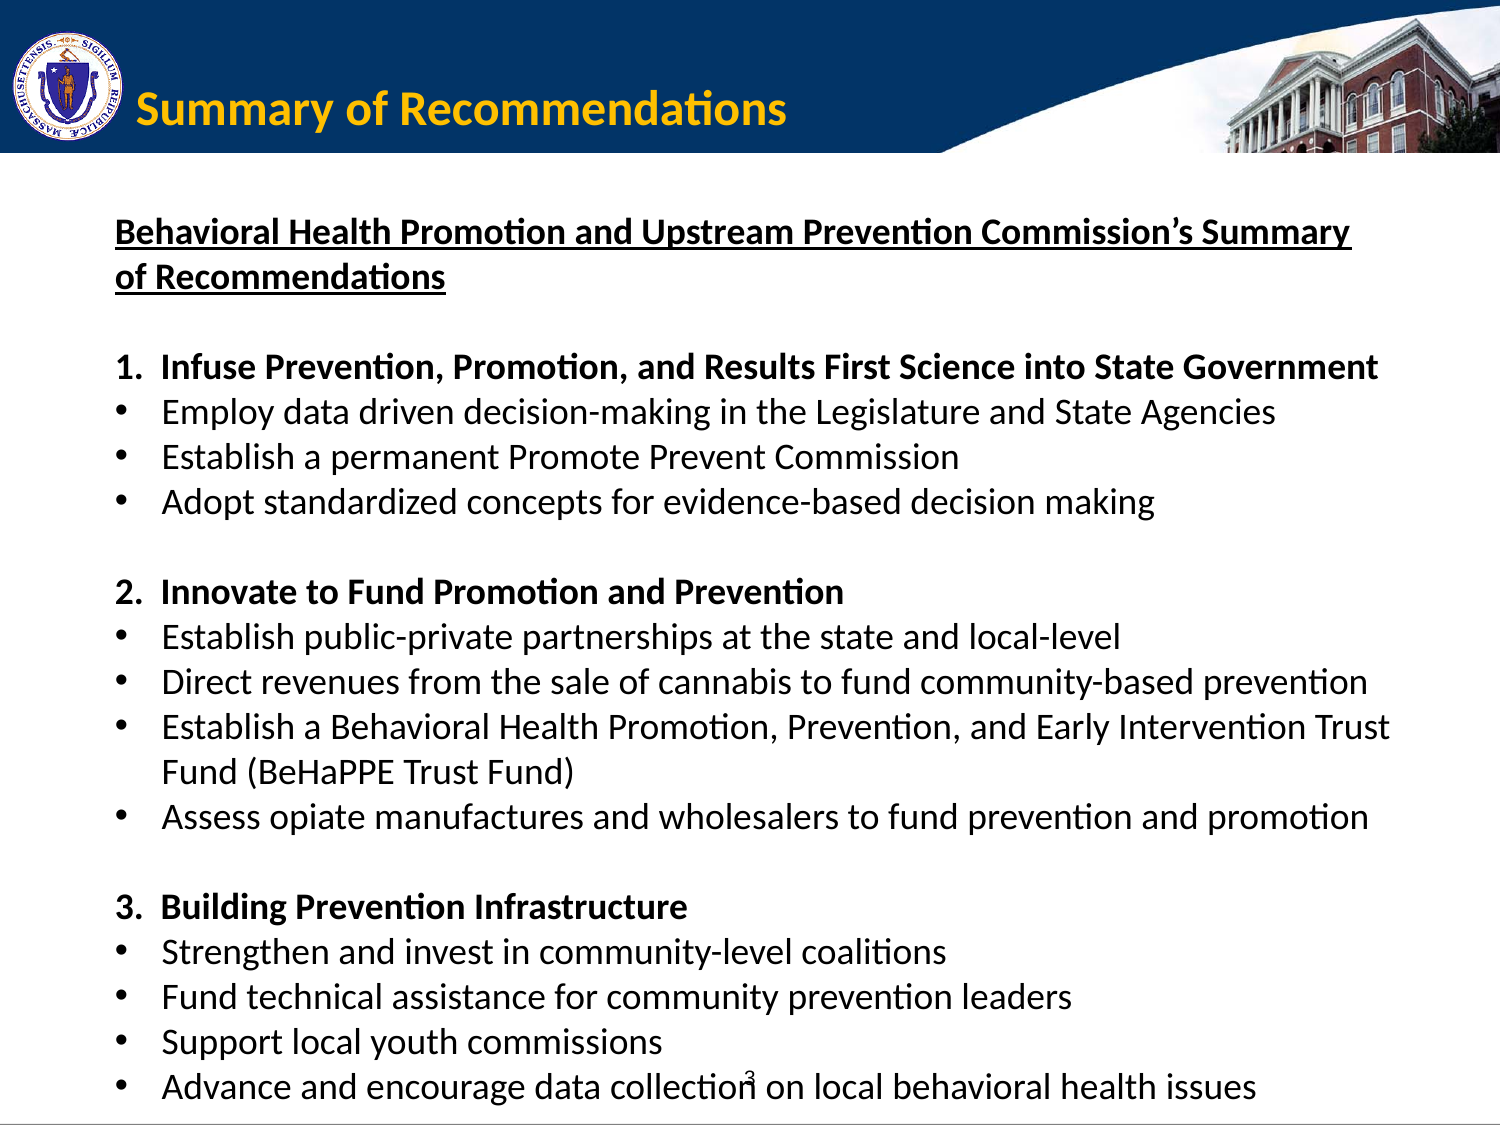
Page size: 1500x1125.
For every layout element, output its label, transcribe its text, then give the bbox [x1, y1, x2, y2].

title Summary of Recommendations [120, 17, 1051, 144]
text_box Behavioral Health Promotion and Upstream Prevention Commission’s Summary of Recommendations 1. Infuse Prevention, Promotion, and Results First Science into State Government Employ data driven decision-making in the Legislature and State Agencies Establish a permanent Promote Prevent Commission Adopt standardized concepts for evidence-based decision making 2. Innovate to Fund Promotion and Prevention Establish public-private partnerships at the state and local-level Direct revenues from the sale of cannabis to fund community-based prevention Establish a Behavioral Health Promotion, Prevention, and Early Intervention Trust Fund (BeHaPPE Trust Fund) Assess opiate manufactures and wholesalers to fund prevention and promotion 3. Building Prevention Infrastructure Strengthen and invest in community-level coalitions Fund technical assistance for community prevention leaders Support local youth commissions Advance and encourage data collection on local behavioral health issues [99, 199, 1425, 1115]
picture [0, 0, 1500, 153]
